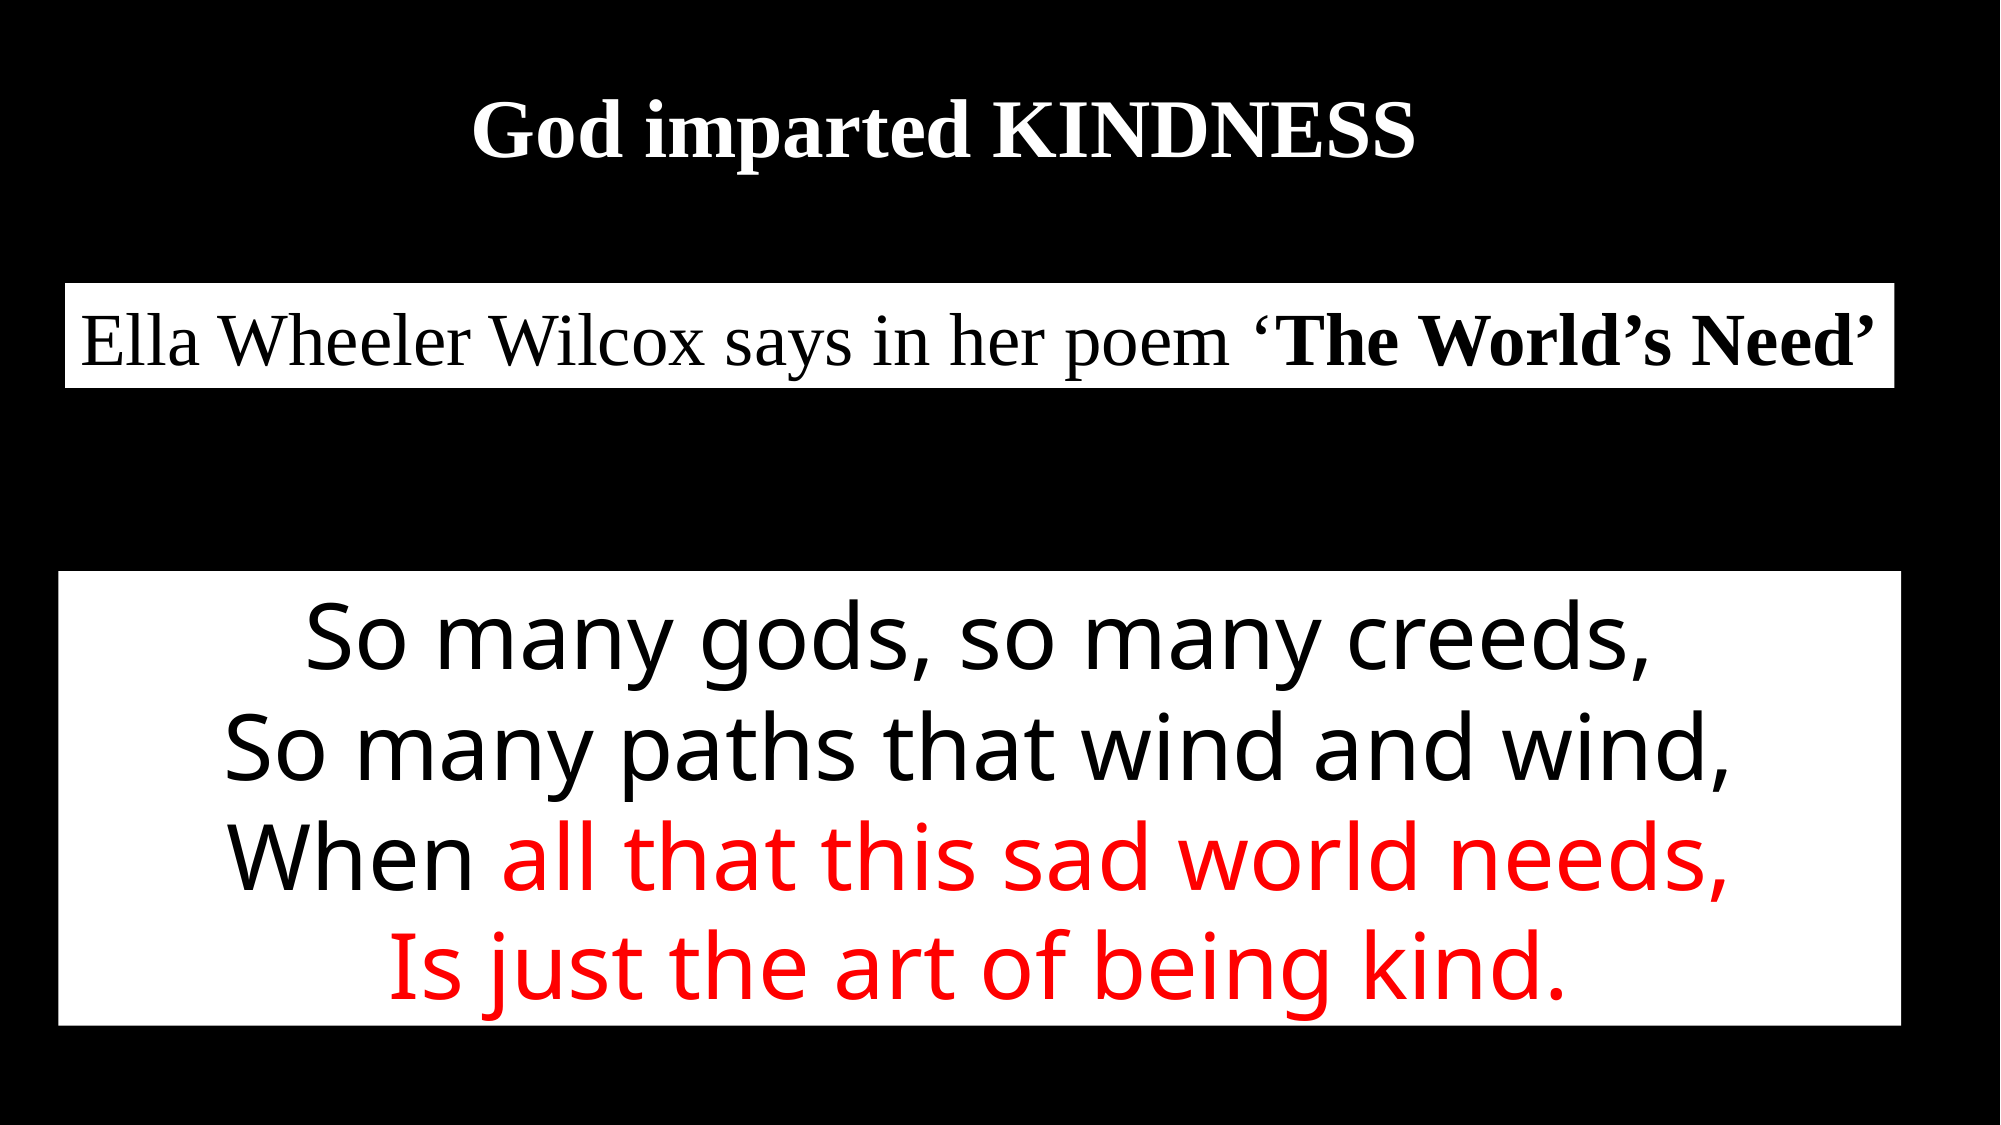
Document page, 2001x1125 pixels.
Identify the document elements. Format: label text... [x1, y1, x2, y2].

text_box So many gods, so many creeds, So many paths that wind and wind, When all that this sad world needs, Is just the art of being kind. [58, 571, 1902, 1026]
text_box God imparted KINDNESS [455, 66, 1434, 182]
text_box Ella Wheeler Wilcox says in her poem ‘The World’s Need’ [65, 283, 1895, 388]
